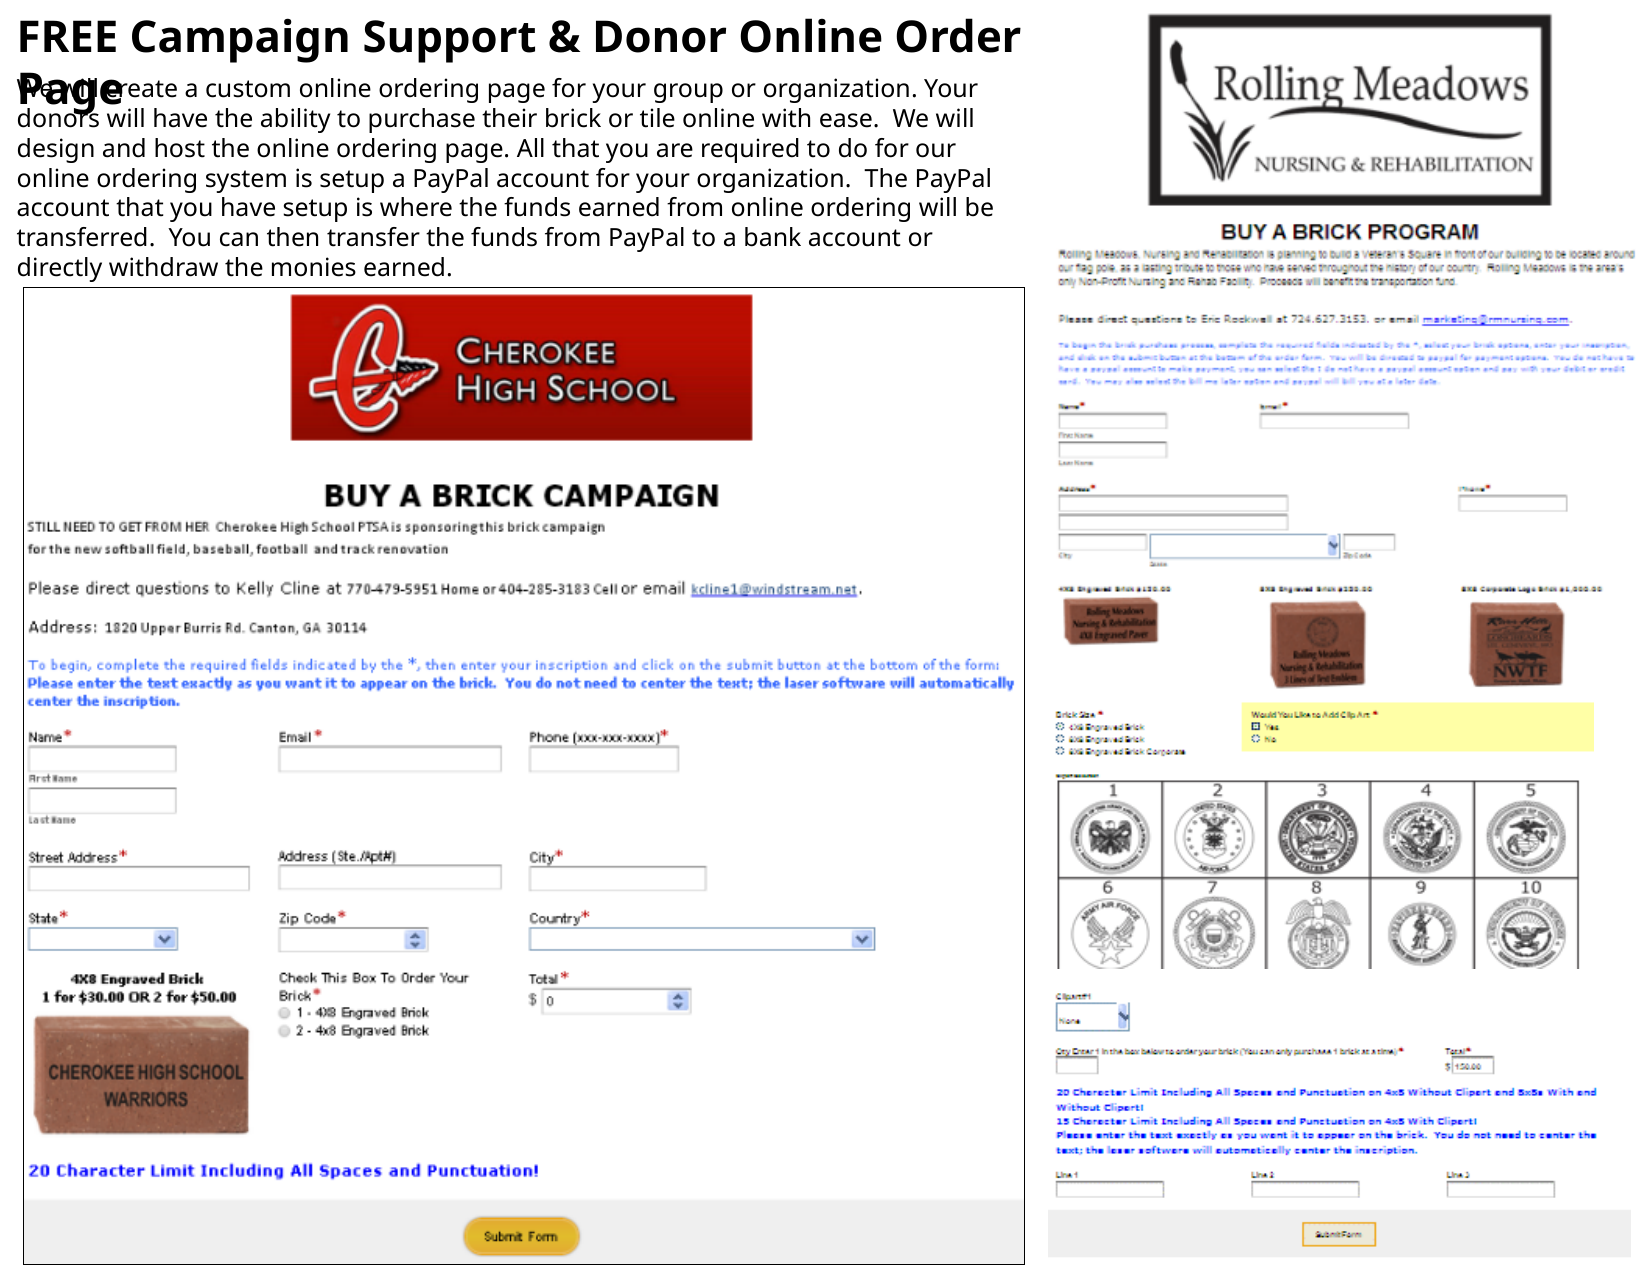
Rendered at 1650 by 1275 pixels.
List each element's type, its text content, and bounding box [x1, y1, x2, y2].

text_box FREE Campaign Support & Donor Online Order Page [0, 0, 1113, 140]
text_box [1048, 12, 1644, 1260]
picture [23, 287, 1026, 1265]
text_box We will create a custom online ordering page for your group or organization. Your donors will have the ability to purchase their brick or tile online with ease. We will design and host the online ordering page. All that you are required to do for our online ordering system is setup a PayPal account for your organization. The PayPal account that you have setup is where the funds earned from online ordering will be transferred. You can then transfer the funds from PayPal to a bank account or directly withdraw the monies earned. [0, 63, 1039, 291]
